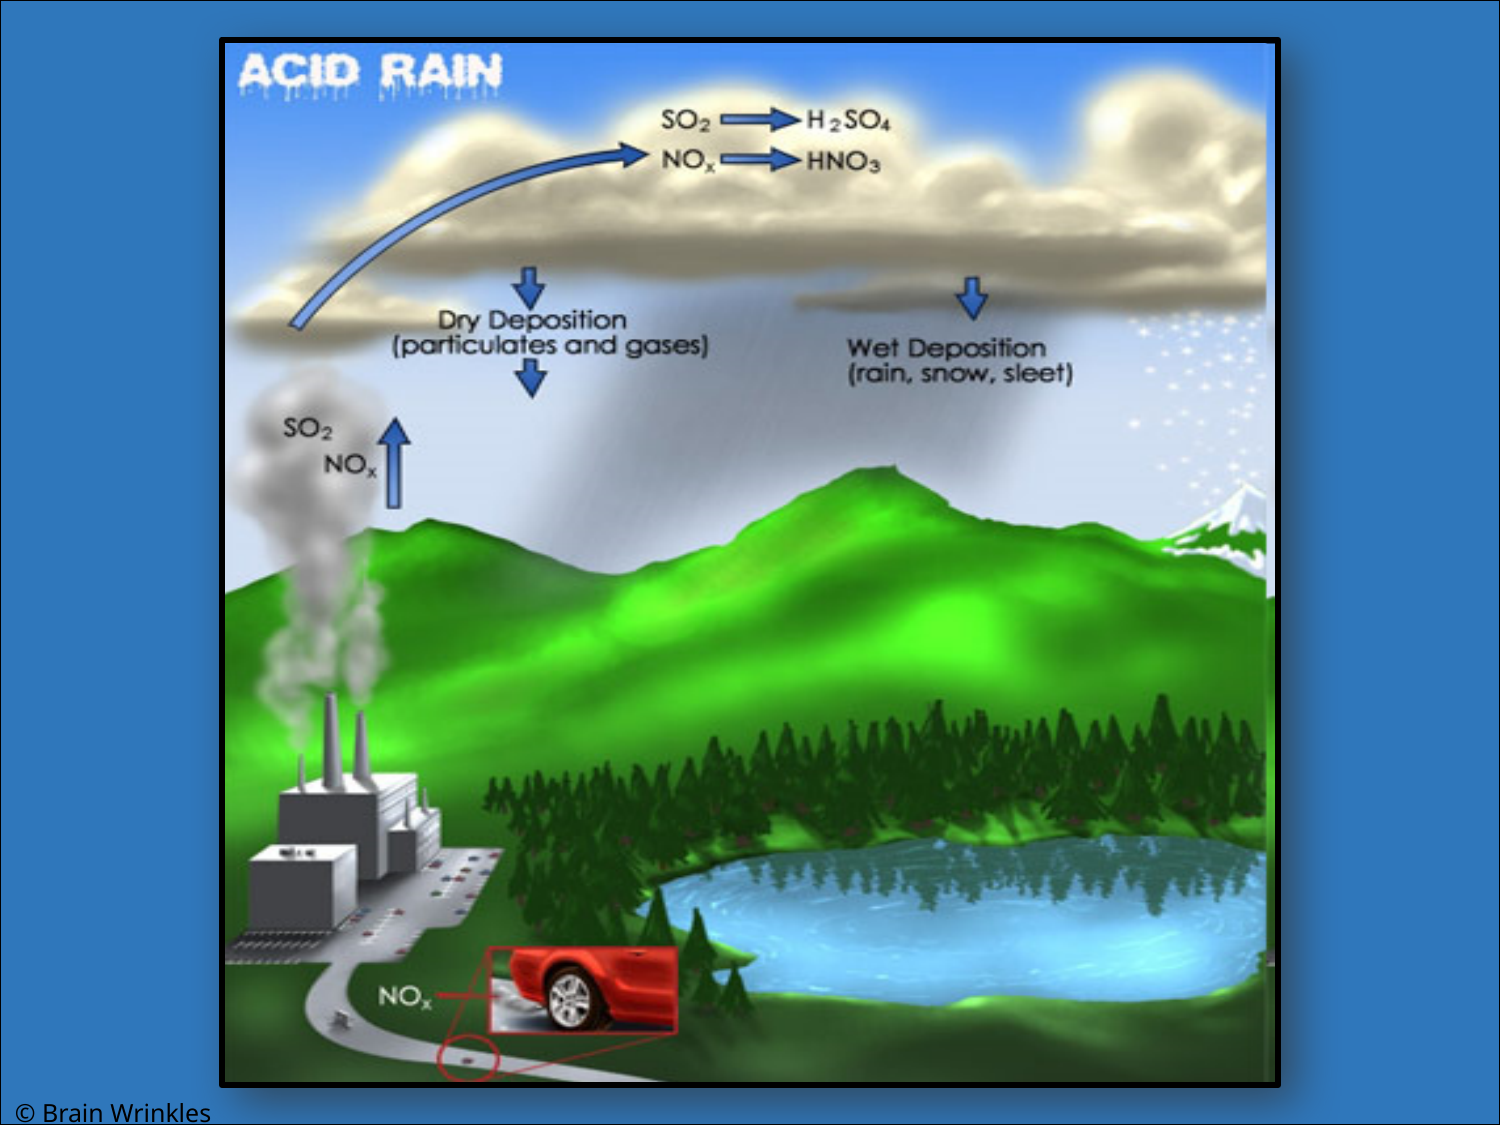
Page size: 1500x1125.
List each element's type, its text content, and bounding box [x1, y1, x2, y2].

text_box [0, 0, 1500, 1125]
picture [224, 42, 1275, 1083]
text_box © Brain Wrinkles [0, 1090, 225, 1125]
